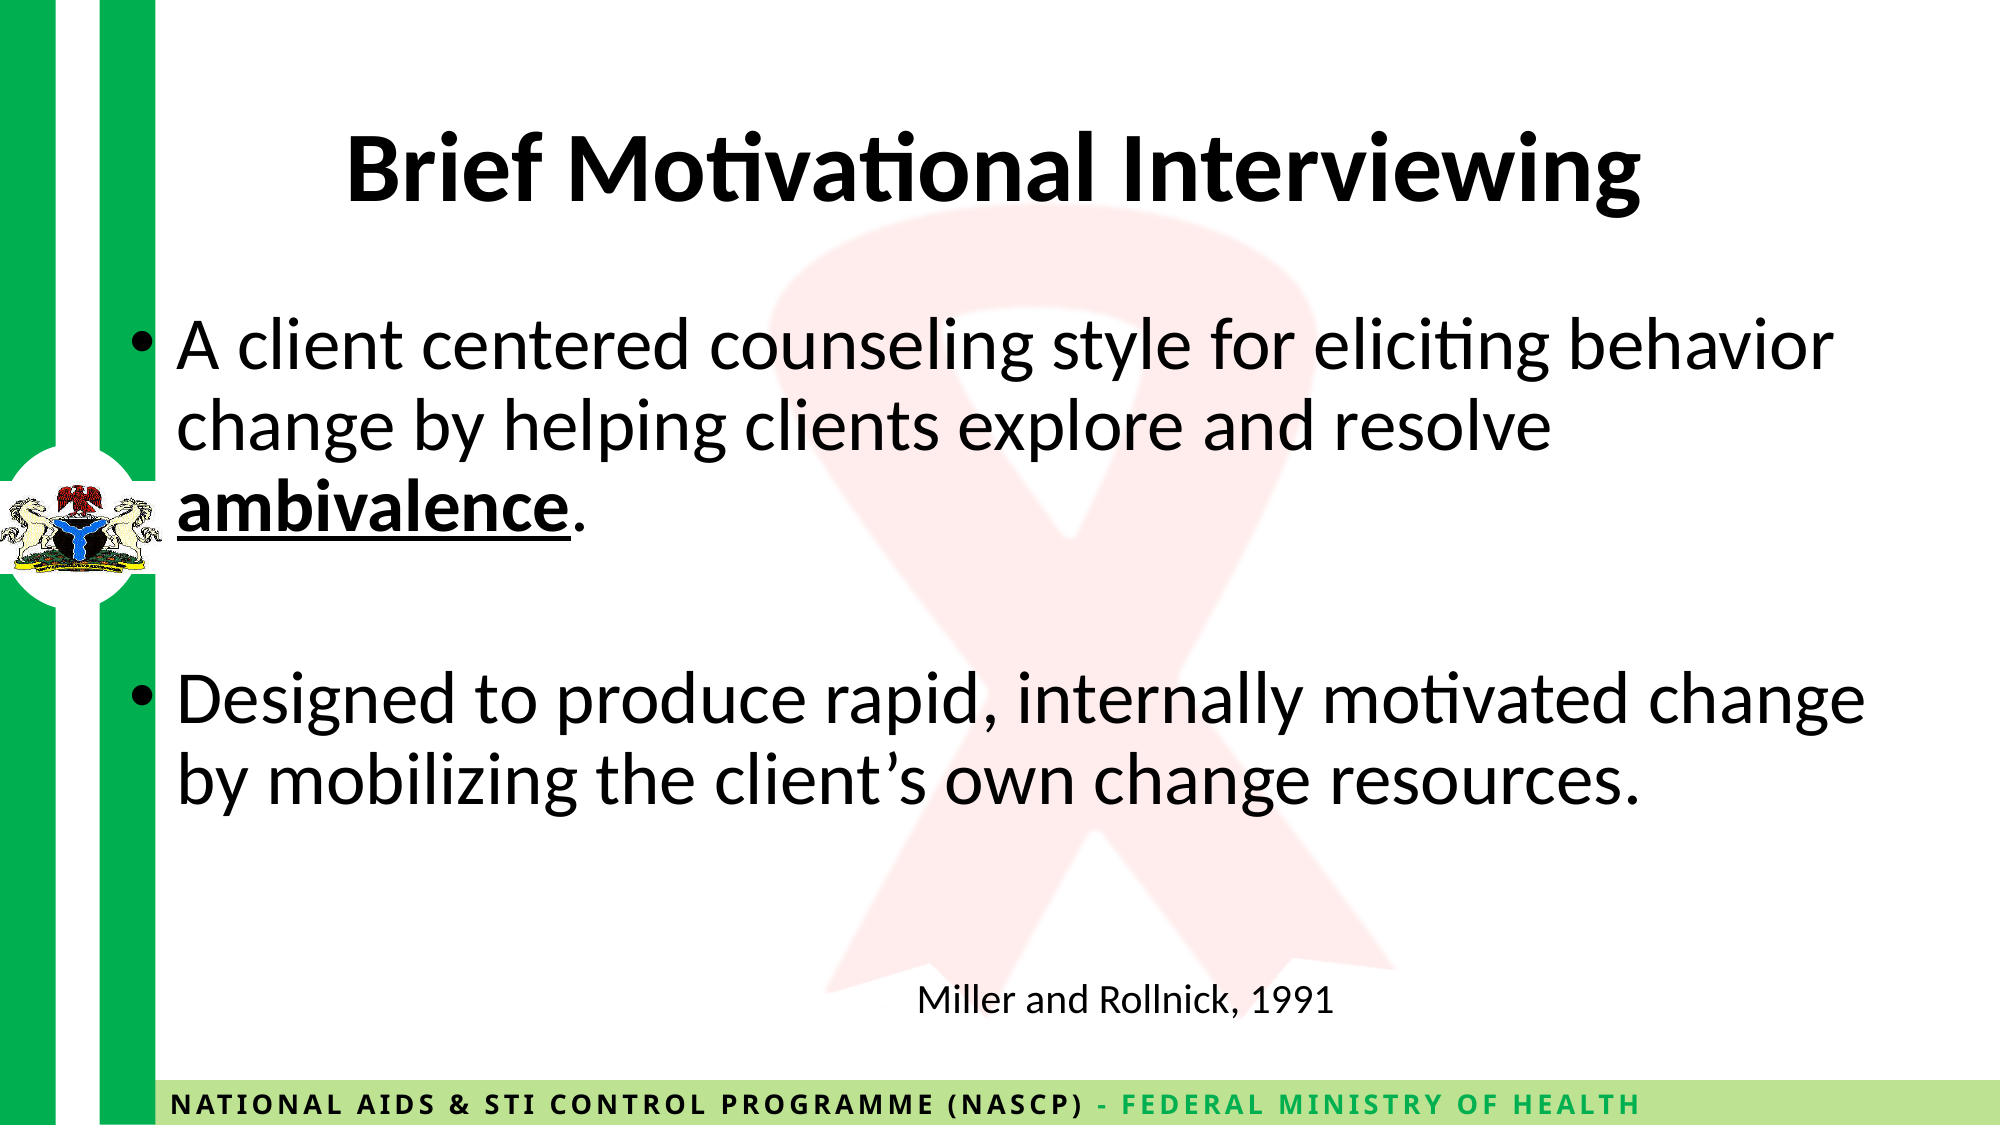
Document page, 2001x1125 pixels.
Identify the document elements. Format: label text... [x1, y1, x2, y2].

title Brief Motivational Interviewing [111, 25, 1879, 297]
picture [0, 481, 114, 574]
list A client centered counseling style for eliciting behavior change by helping clients explore and resolve ambivalence. Designed to produce rapid, internally motivated change by mobilizing the client’s own change resources. Miller and Rollnick, 1991 [114, 297, 1940, 1080]
